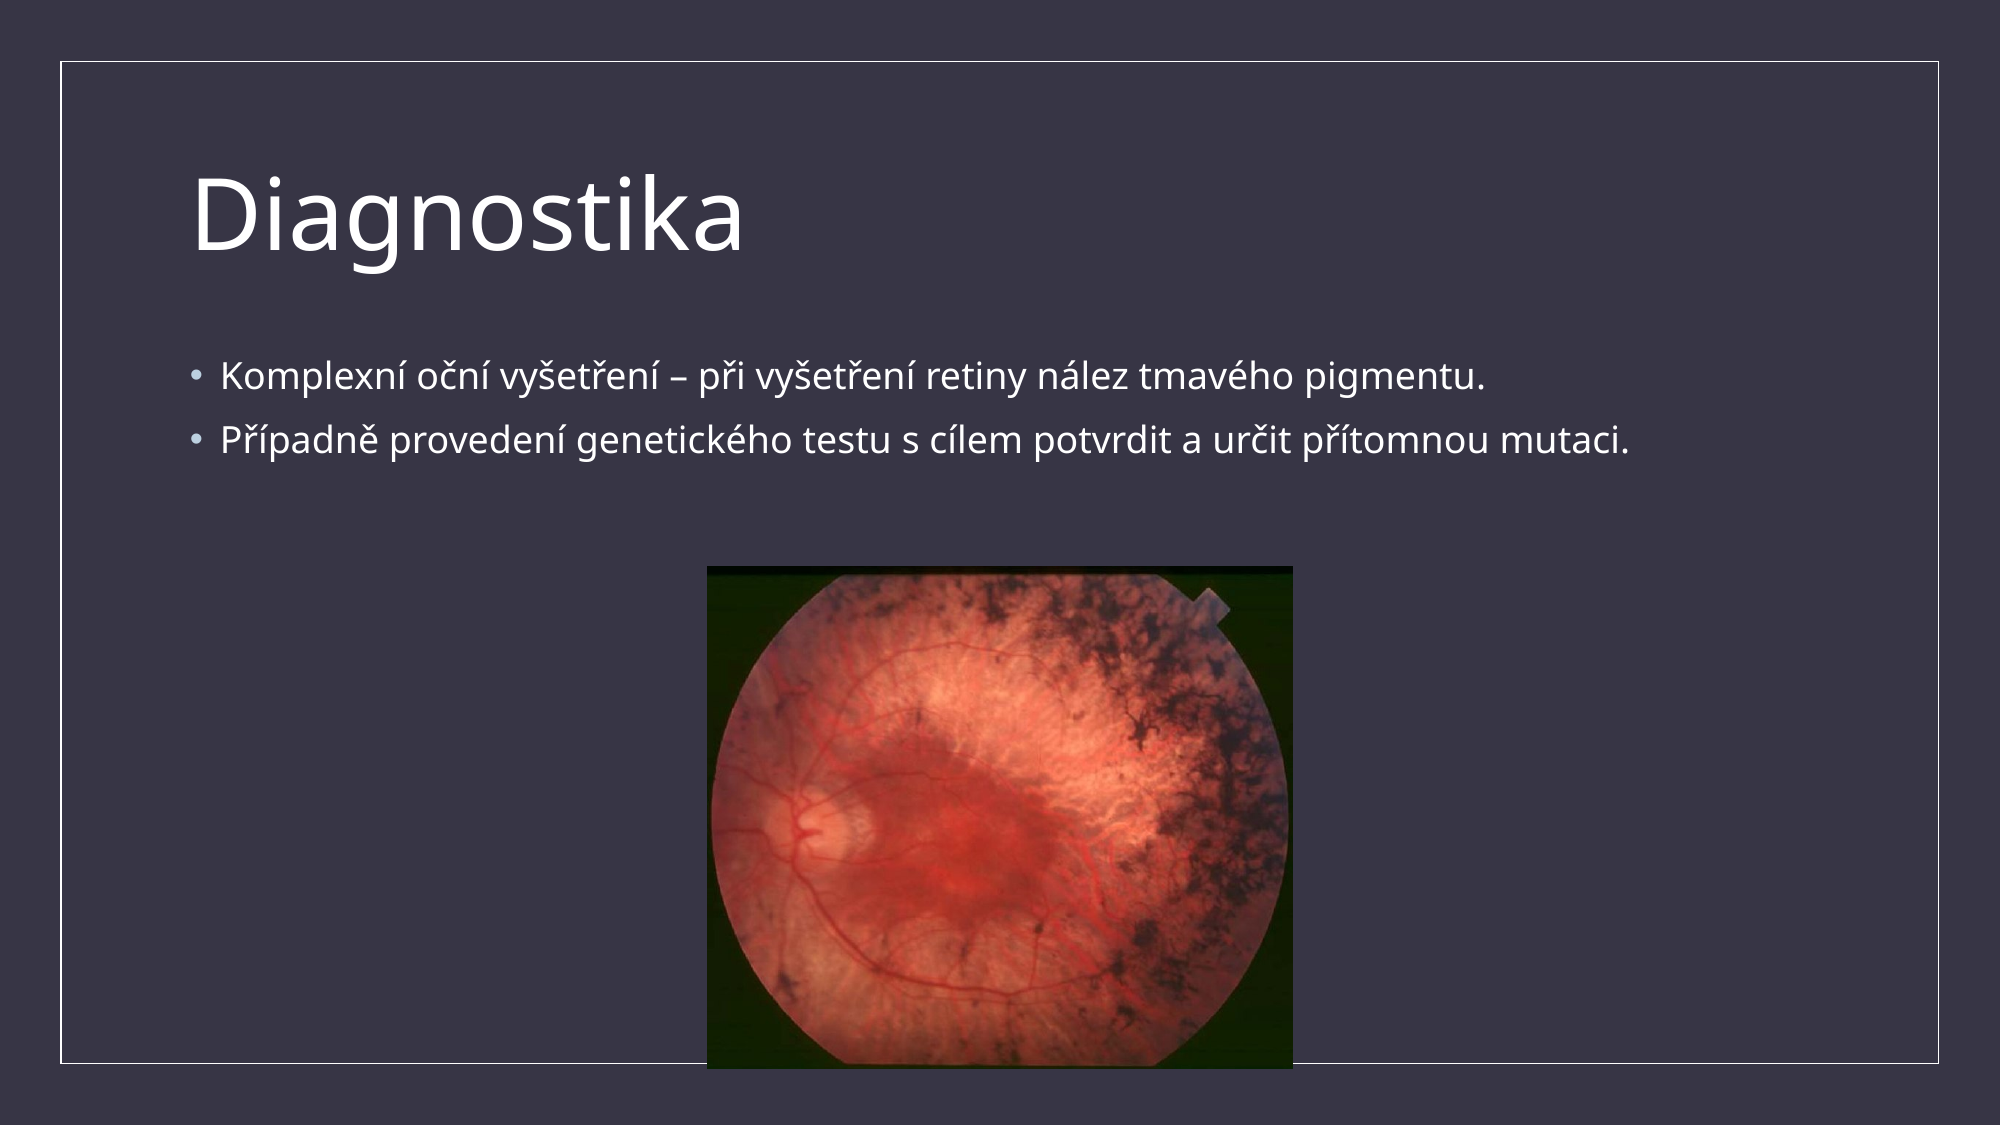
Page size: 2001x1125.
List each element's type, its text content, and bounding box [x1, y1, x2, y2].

title Diagnostika [174, 105, 1825, 331]
list Komplexní oční vyšetření – při vyšetření retiny nález tmavého pigmentu. Případně provedení genetického testu s cílem potvrdit a určit přítomnou mutaci. [174, 345, 1825, 990]
picture [707, 566, 1293, 1069]
